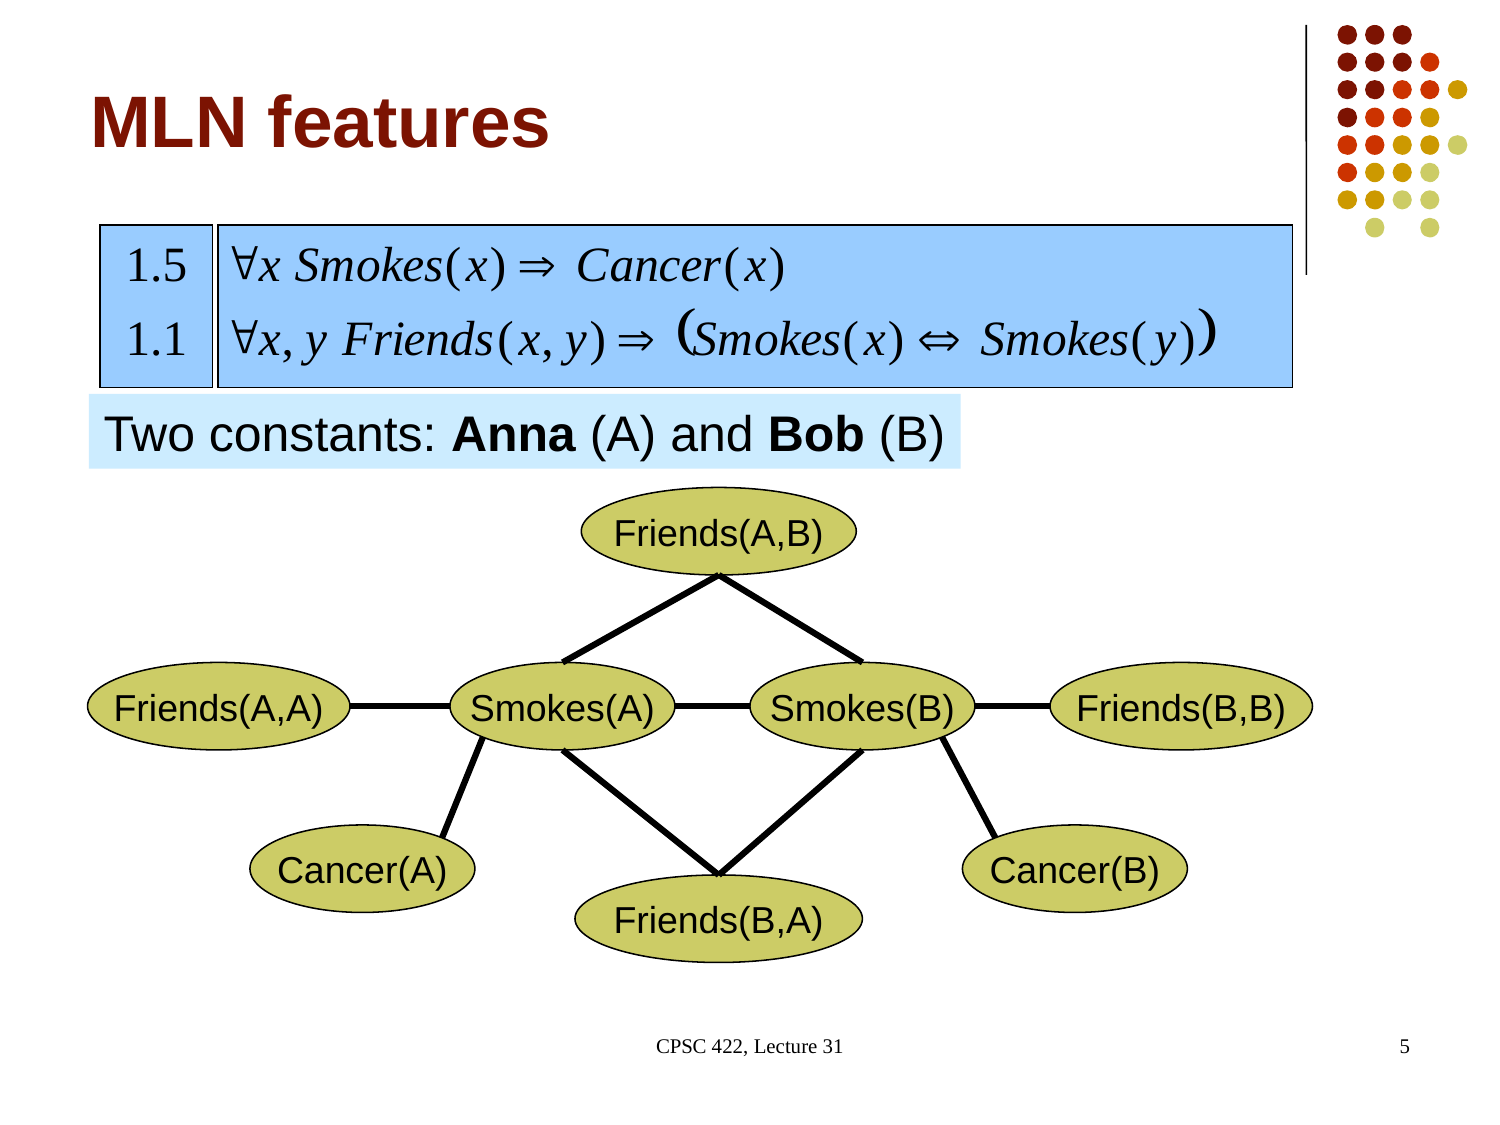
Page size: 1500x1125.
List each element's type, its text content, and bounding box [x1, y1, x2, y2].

text_box Friends(A,B) [581, 487, 857, 573]
slide_number 5 [1074, 1024, 1426, 1101]
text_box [122, 235, 193, 368]
text_box Two constants: Anna (A) and Bob (B) [88, 393, 961, 469]
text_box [941, 736, 996, 838]
text_box Cancer(B) [962, 824, 1188, 913]
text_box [562, 574, 717, 663]
title MLN features [75, 62, 1313, 170]
text_box Friends(B,B) [1050, 662, 1313, 750]
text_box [718, 749, 863, 876]
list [217, 237, 1218, 378]
text_box Smokes(B) [750, 662, 975, 750]
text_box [562, 749, 717, 876]
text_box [718, 574, 863, 663]
text_box Friends(B,A) [574, 884, 863, 963]
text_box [441, 736, 484, 838]
text_box Smokes(A) [450, 662, 675, 750]
text_box [99, 224, 213, 388]
footer CPSC 422, Lecture 31 [512, 1024, 988, 1101]
text_box [217, 224, 1293, 388]
text_box Friends(A,A) [87, 662, 350, 750]
text_box Cancer(A) [249, 824, 475, 913]
